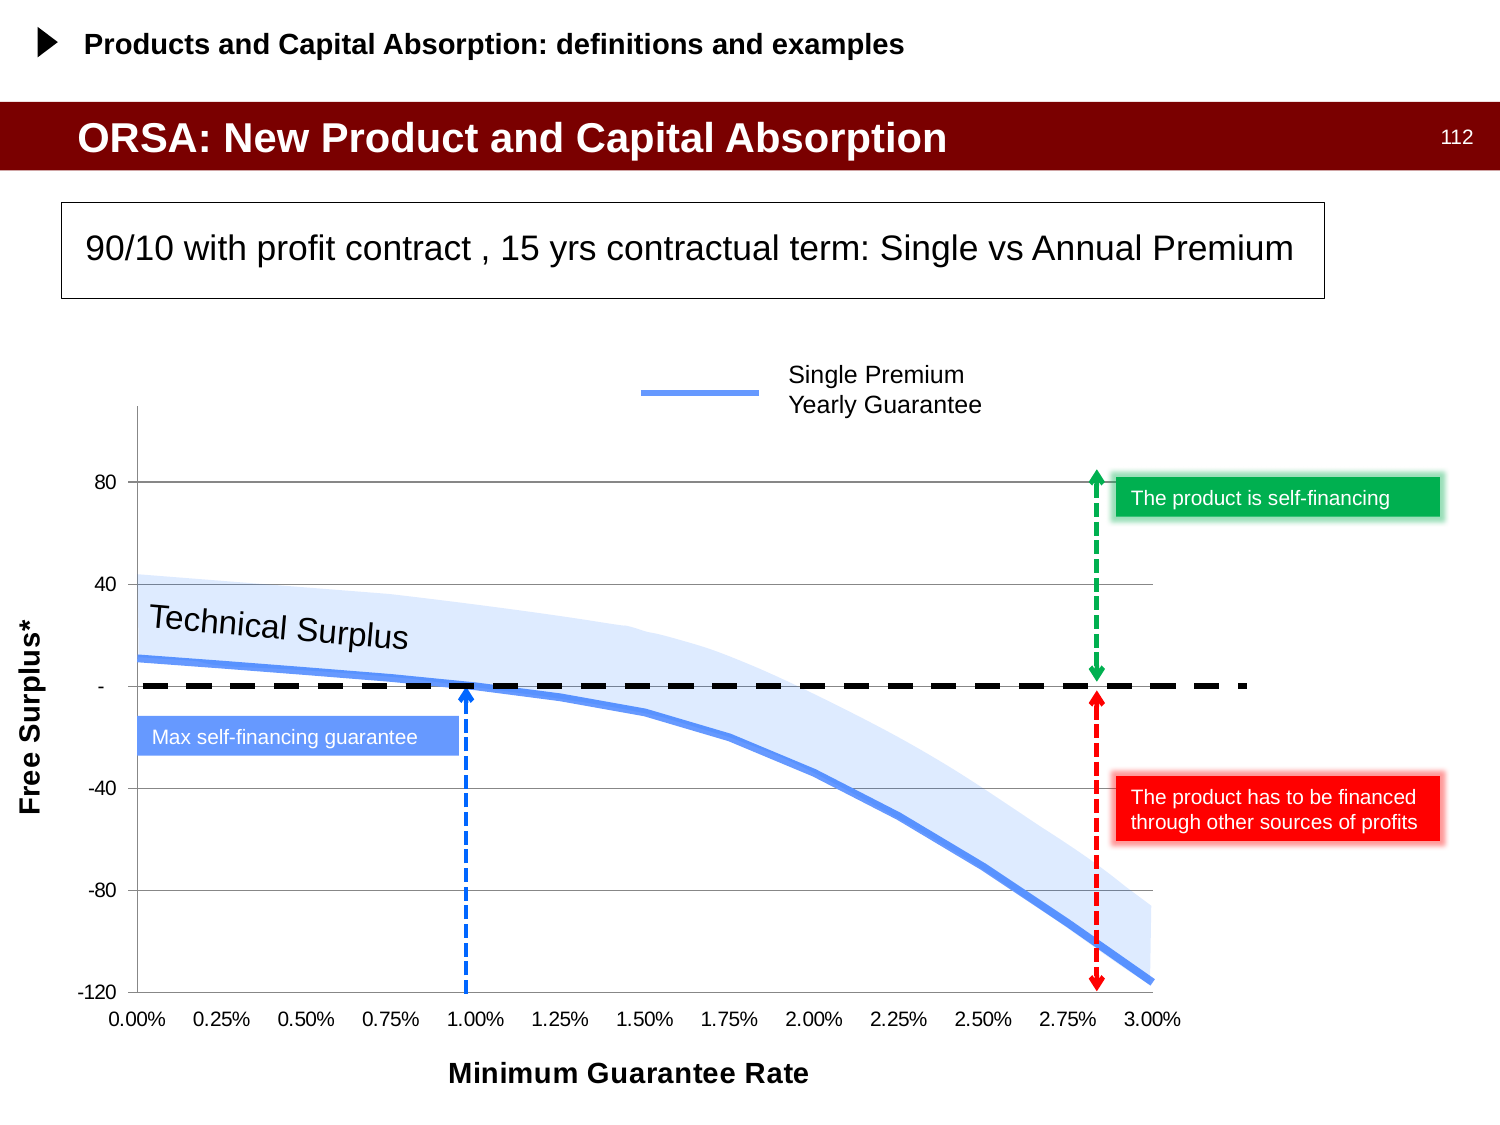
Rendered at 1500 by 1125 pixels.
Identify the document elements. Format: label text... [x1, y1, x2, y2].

text_box The product has to be financed through other sources of profits [1233, 776, 1440, 841]
text_box Products and Capital Absorption: definitions and examples [84, 25, 1359, 85]
text_box The product is self-financing [1233, 477, 1440, 517]
text_box [61, 202, 1325, 299]
title ORSA: New Product and Capital Absorption [77, 111, 1353, 187]
chart [3, 295, 1229, 1125]
text_box [37, 26, 58, 58]
